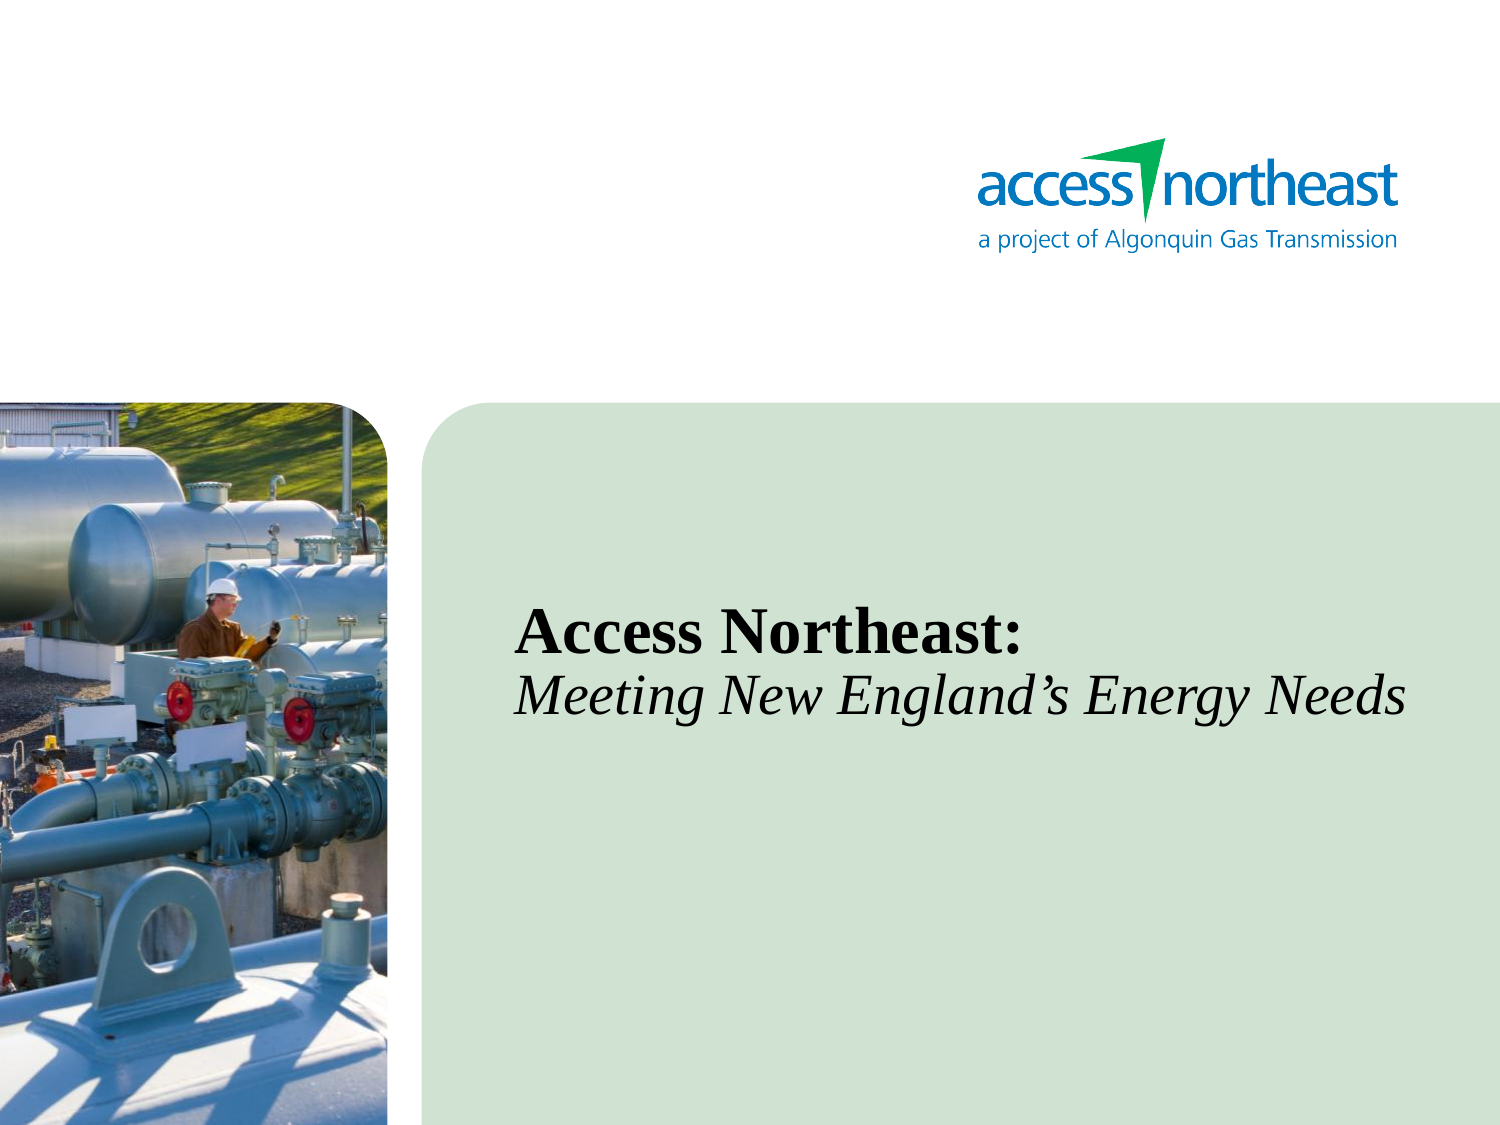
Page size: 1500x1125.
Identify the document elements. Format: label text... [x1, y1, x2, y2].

title Access Northeast: Meeting New England’s Energy Needs [499, 562, 1478, 764]
picture [978, 138, 1398, 253]
picture [0, 402, 388, 1125]
